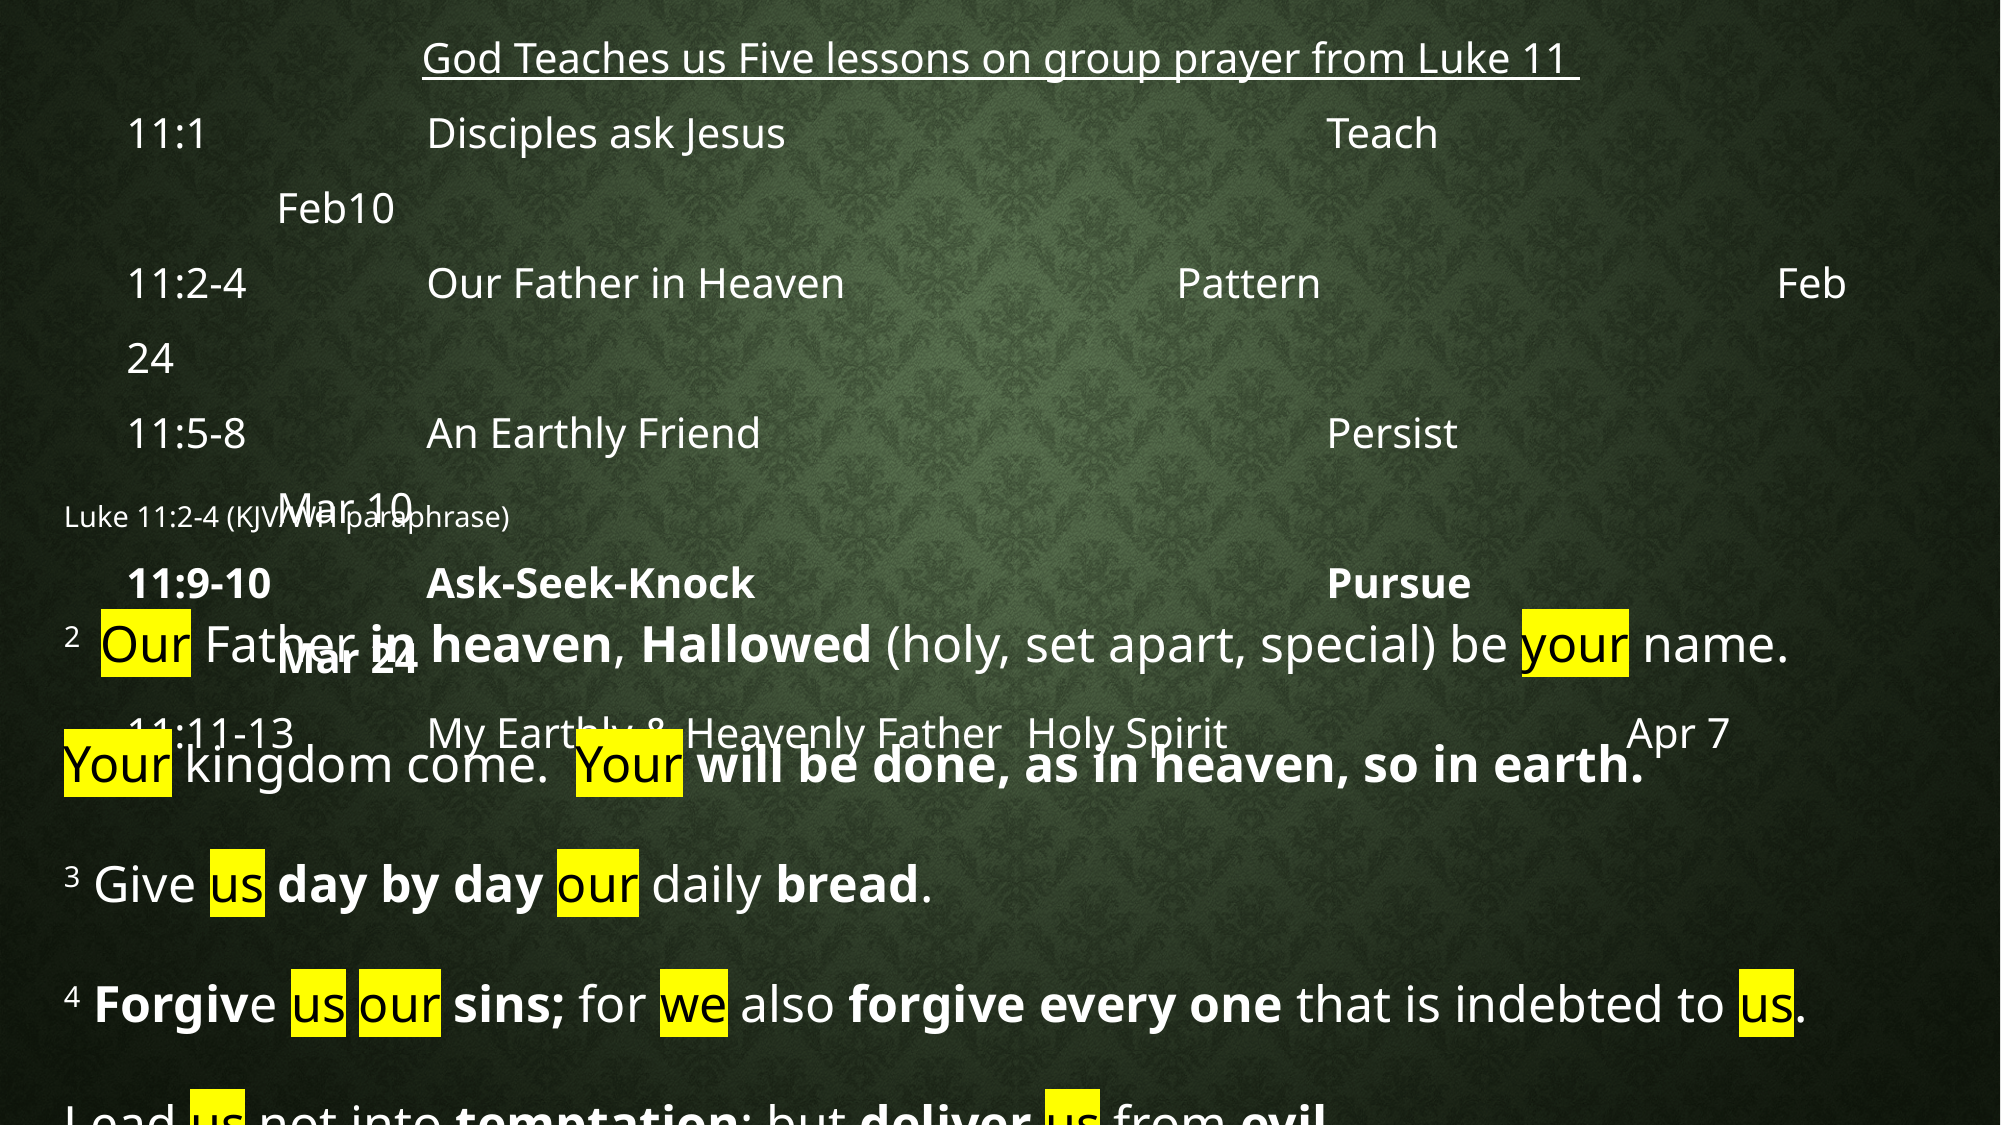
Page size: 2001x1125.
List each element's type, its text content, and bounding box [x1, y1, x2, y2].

text_box Luke 11:2-4 (KJV/WH paraphrase) 2 Our Father in heaven, Hallowed (holy, set apart, special) be your name. Your kingdom come. Your will be done, as in heaven, so in earth. 3 Give us day by day our daily bread. 4 Forgive us our sins; for we also forgive every one that is indebted to us. Lead us not into temptation; but deliver us from evil. [49, 484, 1828, 1125]
text_box God Teaches us Five lessons on group prayer from Luke 11 11:1 Disciples ask Jesus Teach Feb10 11:2-4 Our Father in Heaven Pattern Feb 24 11:5-8 An Earthly Friend Persist Mar 10 11:9-10 Ask-Seek-Knock Pursue Mar 24 11:11-13 My Earthly & Heavenly Father Holy Spirit Apr 7 [111, 0, 1891, 765]
